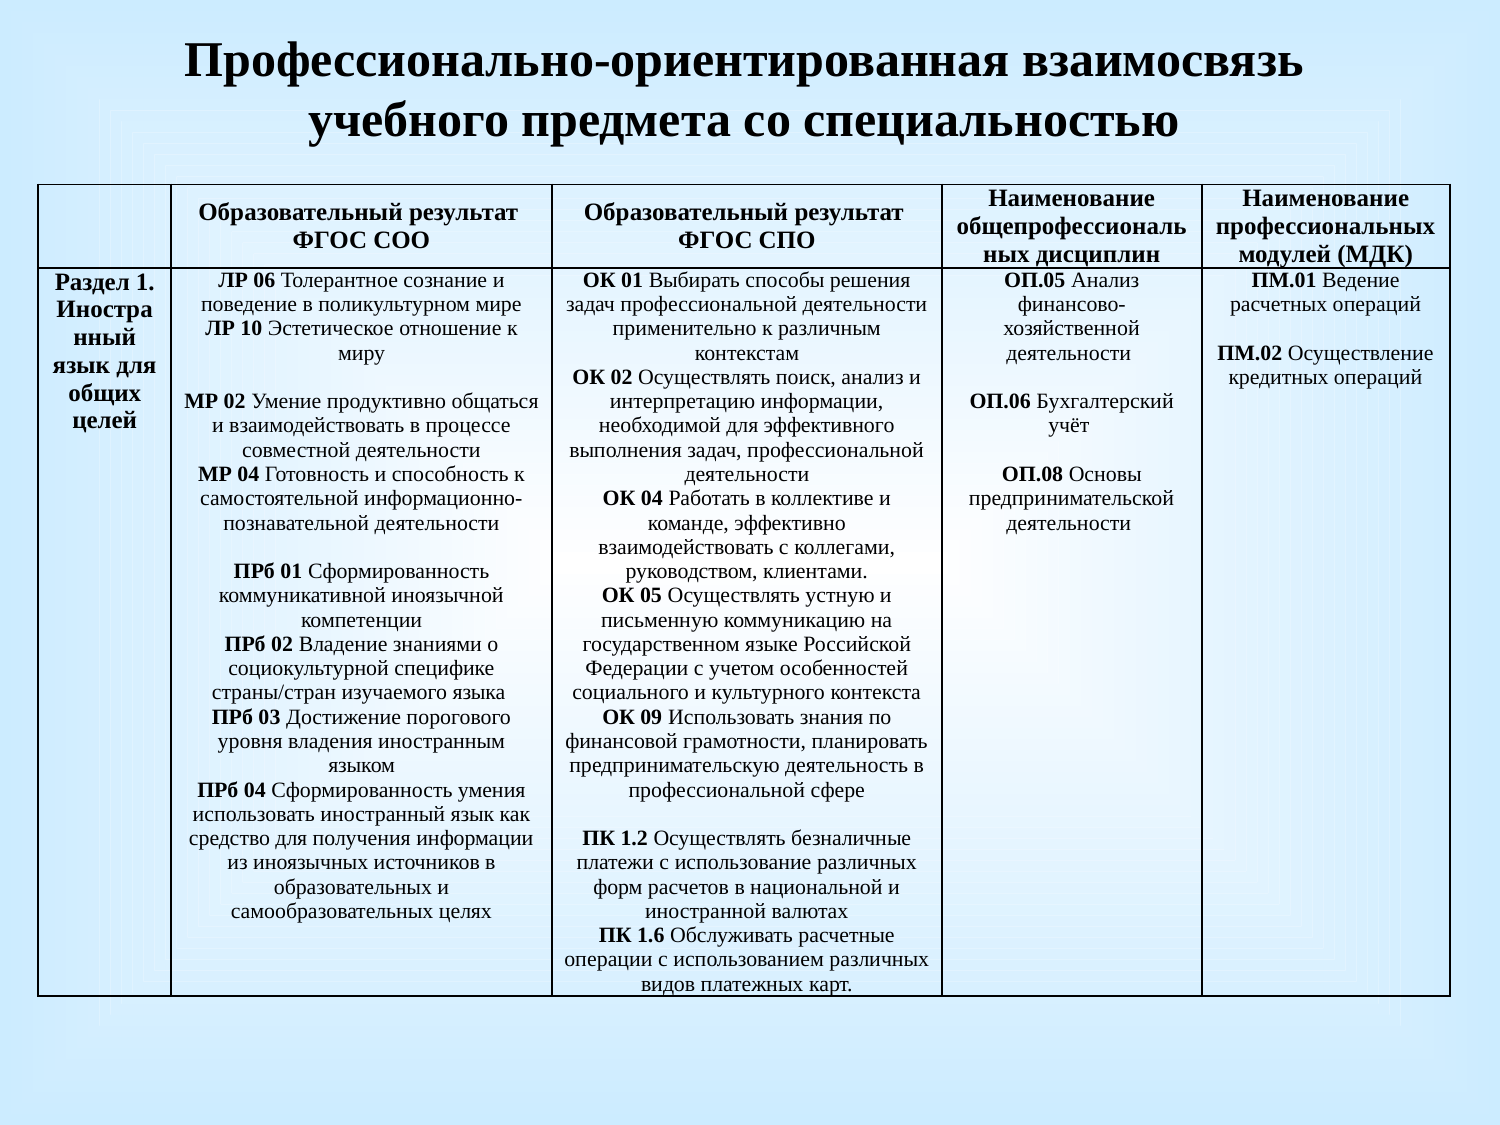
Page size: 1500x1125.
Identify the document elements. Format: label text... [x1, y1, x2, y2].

table_header Наименование профессиональных модулей (МДК) [1203, 185, 1449, 267]
table_cell ОП.05 Анализ финансово-хозяйственной деятельности ОП.06 Бухгалтерский учёт ОП.08 Основы предпринимательской деятельности [943, 269, 1201, 995]
table_cell Раздел 1. Иностранный язык для общих целей [39, 269, 170, 995]
table_cell ЛР 06 Толерантное сознание и поведение в поликультурном мире ЛР 10 Эстетическое отношение к миру МР 02 Умение продуктивно общаться и взаимодействовать в процессе совместной деятельности МР 04 Готовность и способность к самостоятельной информационно-познавательной деятельности ПРб 01 Сформированность коммуникативной иноязычной компетенции ПРб 02 Владение знаниями о социокультурной специфике страны/стран изучаемого языка ПРб 03 Достижение порогового уровня владения иностранным языком ПРб 04 Сформированность умения использовать иностранный язык как средство для получения информации из иноязычных источников в образовательных и самообразовательных целях [172, 269, 551, 995]
table_header Образовательный результат ФГОС СОО [172, 185, 551, 267]
text_box Профессионально-ориентированная взаимосвязь учебного предмета со специальностью [135, 19, 1353, 154]
table_cell ОК 01 Выбирать способы решения задач профессиональной деятельности применительно к различным контекстам ОК 02 Осуществлять поиск, анализ и интерпретацию информации, необходимой для эффективного выполнения задач, профессиональной деятельности ОК 04 Работать в коллективе и команде, эффективно взаимодействовать с коллегами, руководством, клиентами. ОК 05 Осуществлять устную и письменную коммуникацию на государственном языке Российской Федерации с учетом особенностей социального и культурного контекста ОК 09 Использовать знания по финансовой грамотности, планировать предпринимательскую деятельность в профессиональной сфере ПК 1.2 Осуществлять безналичные платежи с использование различных форм расчетов в национальной и иностранной валютах ПК 1.6 Обслуживать расчетные операции с использованием различных видов платежных карт. [553, 269, 941, 995]
table_header Наименование общепрофессиональных дисциплин [943, 185, 1201, 267]
table_cell ПМ.01 Ведение расчетных операций ПМ.02 Осуществление кредитных операций [1203, 269, 1449, 995]
table_header [39, 185, 170, 267]
table_header Образовательный результат ФГОС СПО [553, 185, 941, 267]
